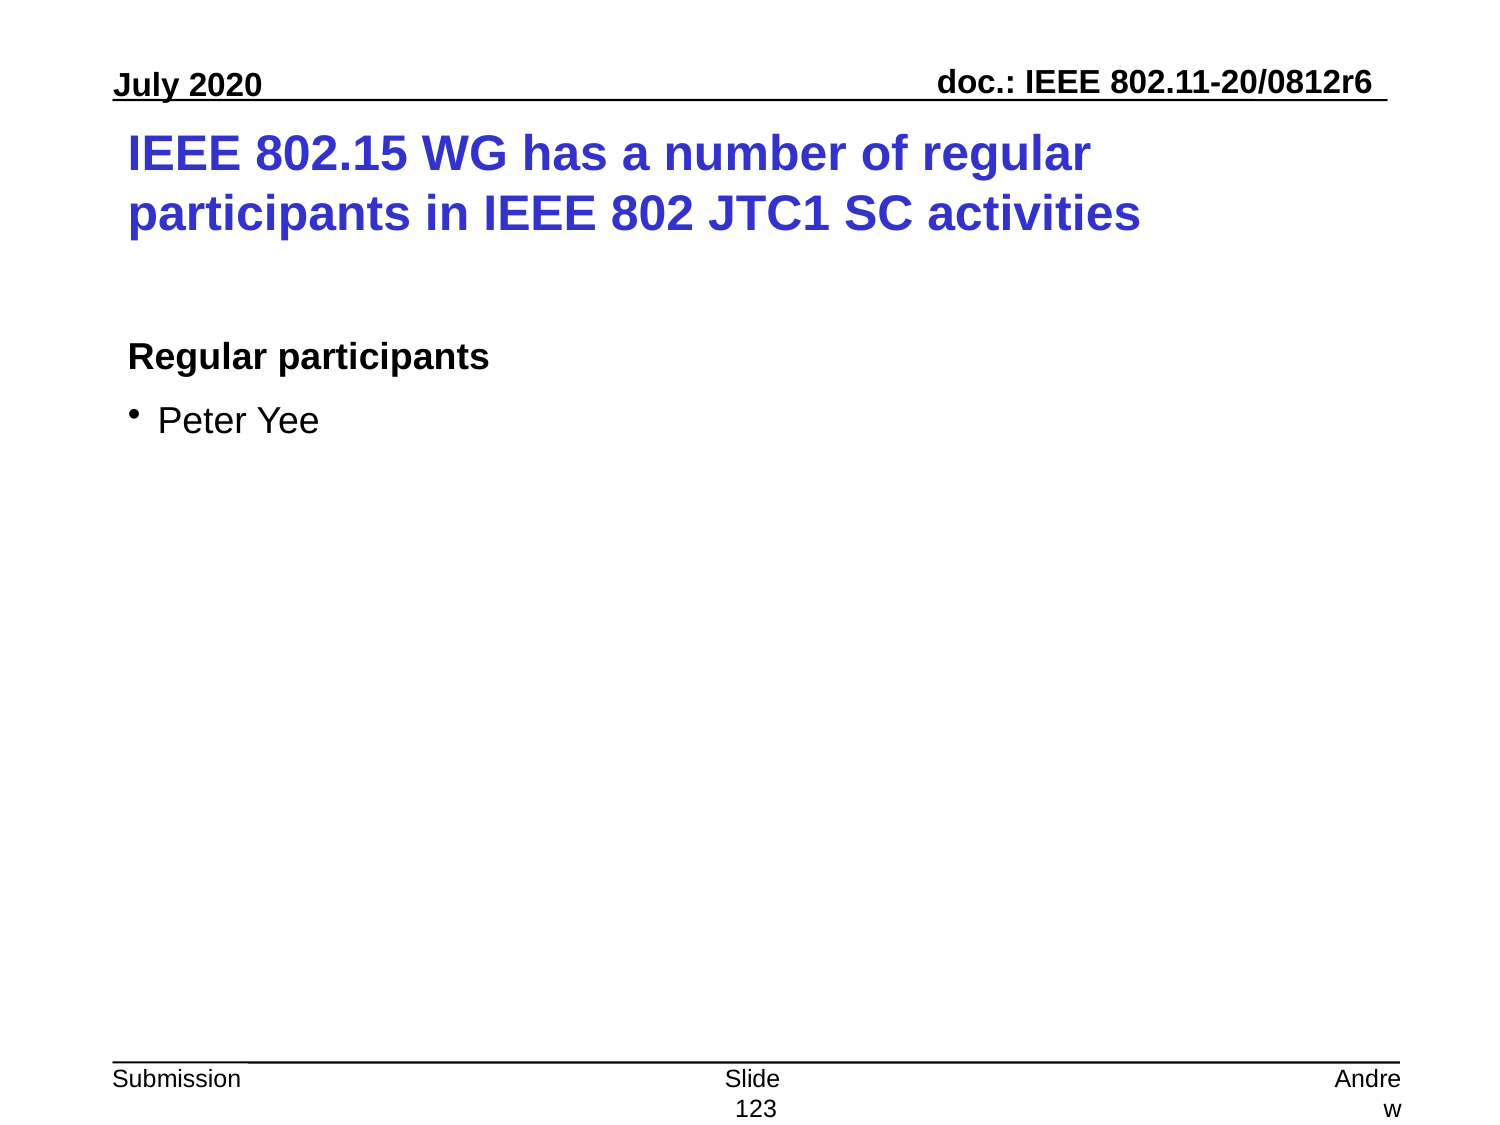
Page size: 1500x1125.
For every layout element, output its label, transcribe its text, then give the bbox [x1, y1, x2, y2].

slide_number Slide 123 [709, 1061, 803, 1093]
list Regular participants Peter Yee [112, 324, 1388, 1000]
title IEEE 802.15 WG has a number of regular participants in IEEE 802 JTC1 SC activities [112, 112, 1388, 288]
footer Andrew Myles, Cisco [1320, 1061, 1402, 1093]
